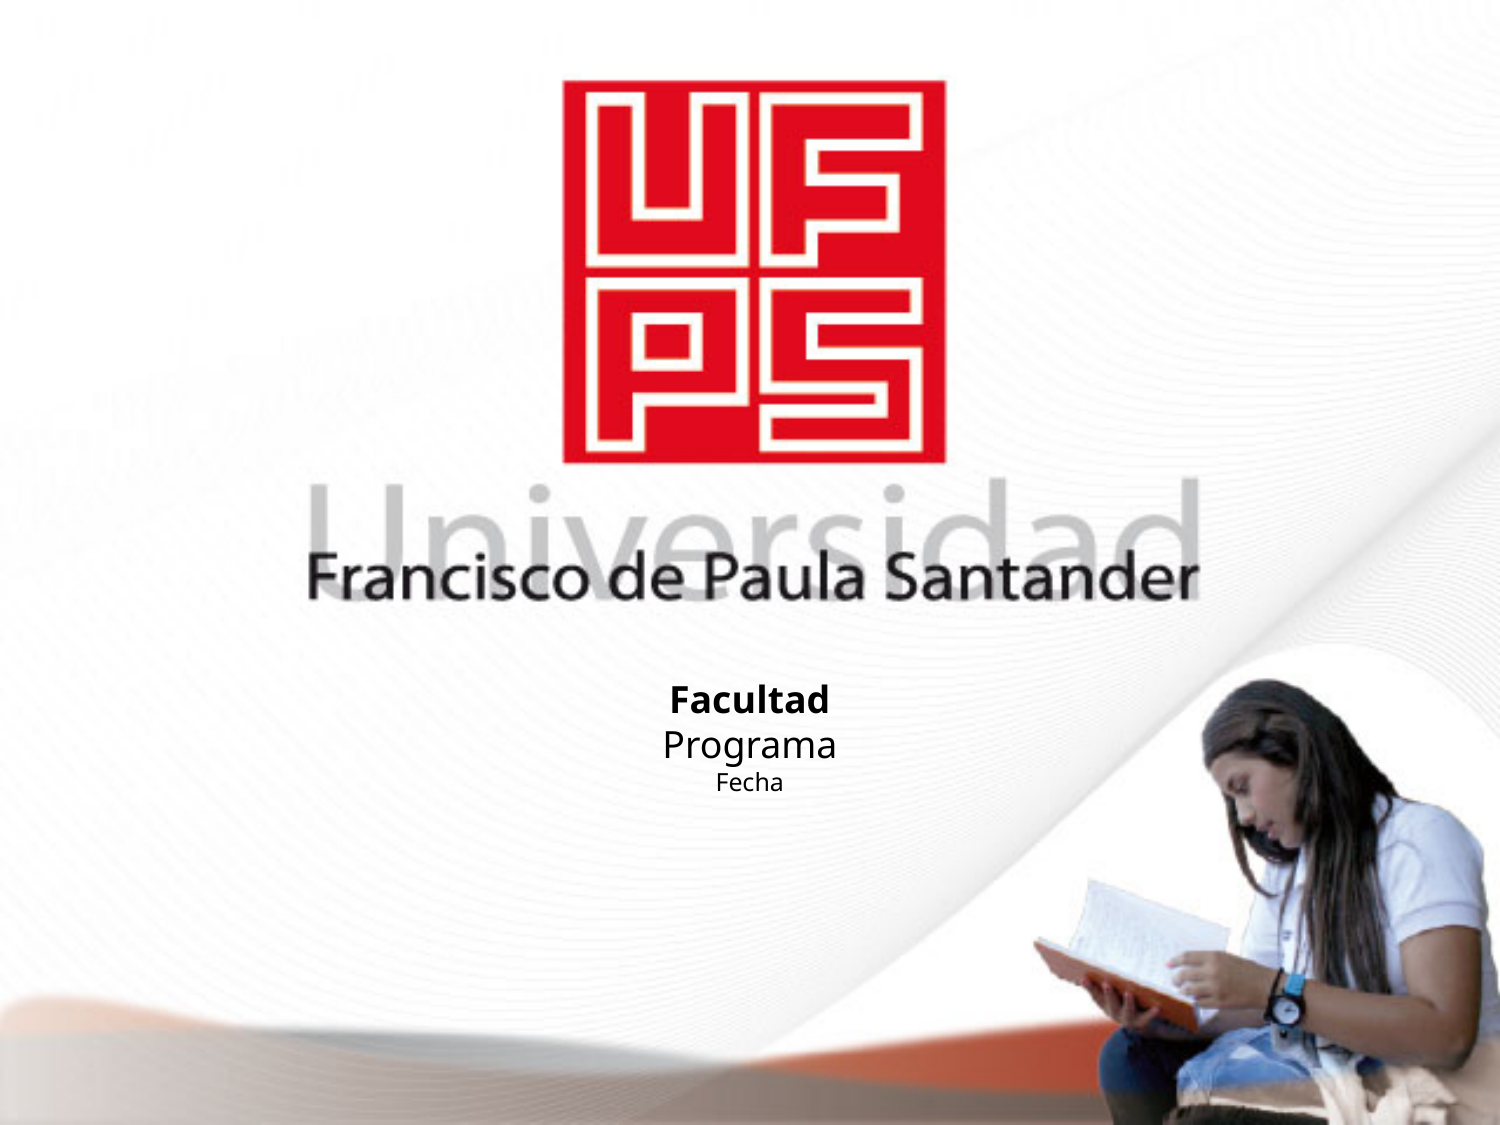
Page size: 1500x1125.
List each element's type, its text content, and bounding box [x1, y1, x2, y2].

picture [0, 0, 1500, 1125]
text_box Facultad Programa Fecha [336, 668, 1164, 804]
